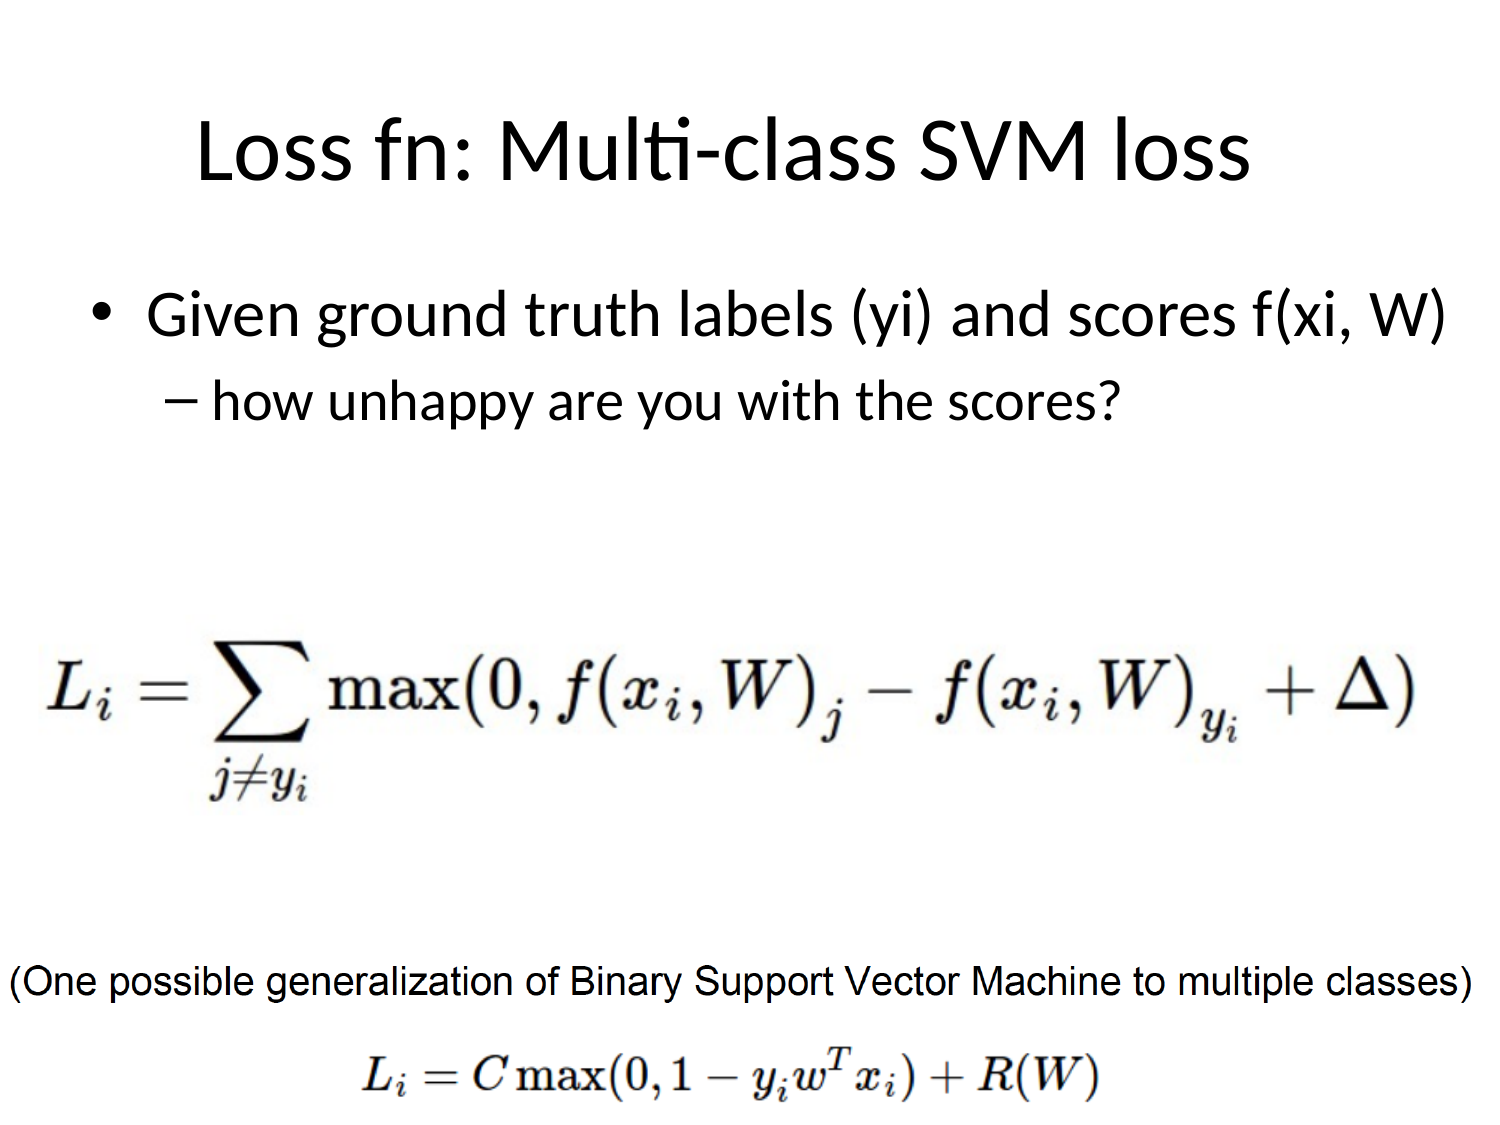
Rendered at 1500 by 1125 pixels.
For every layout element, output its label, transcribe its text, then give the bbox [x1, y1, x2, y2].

picture [0, 549, 1500, 889]
list Given ground truth labels (yi) and scores f(xi, W) how unhappy are you with the scores? [75, 262, 1475, 525]
title Loss fn: Multi-class SVM loss [24, 50, 1425, 238]
picture [0, 939, 1500, 1125]
